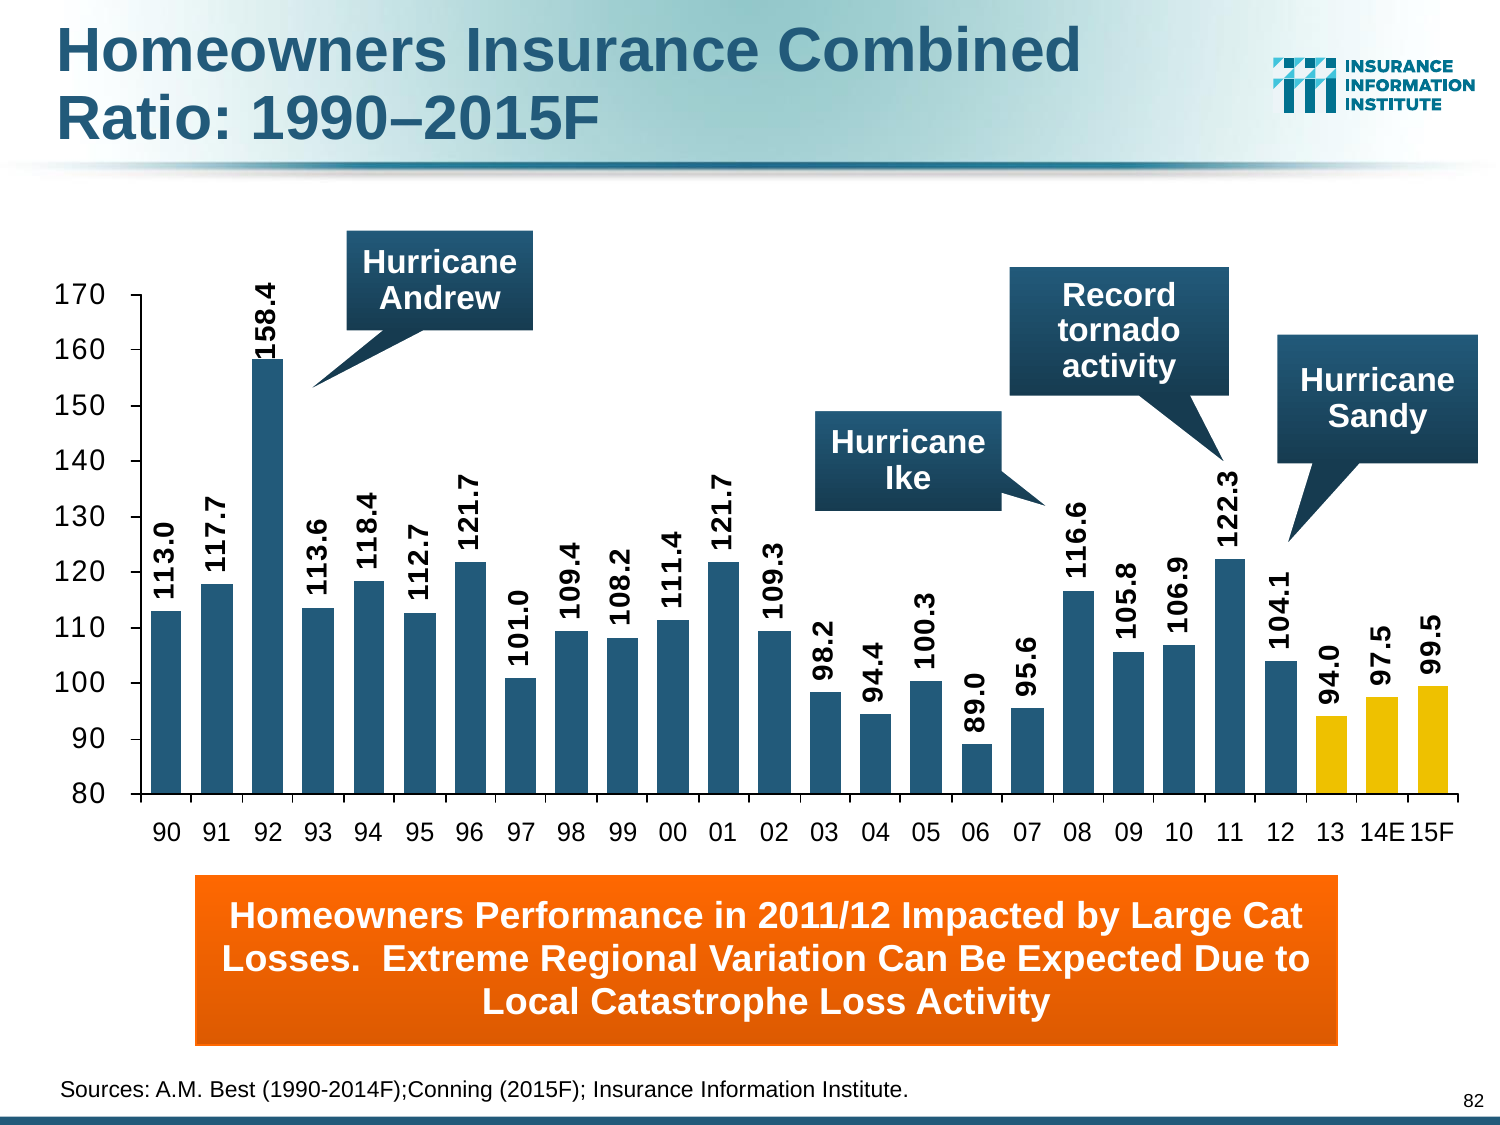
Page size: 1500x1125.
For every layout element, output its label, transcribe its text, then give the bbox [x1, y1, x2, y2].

slide_number 82 [1410, 1091, 1485, 1112]
title Homeowners Insurance Combined Ratio: 1990–2015F [48, 14, 1264, 157]
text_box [41, 260, 1467, 862]
text_box Homeowners Performance in 2011/12 Impacted by Large Cat Losses. Extreme Regional Variation Can Be Expected Due to Local Catastrophe Loss Activity [196, 875, 1337, 1046]
text_box Sources: A.M. Best (1990-2014F);Conning (2015F); Insurance Information Institute. [0, 1050, 1242, 1125]
text_box Hurricane Sandy [1470, 332, 1481, 466]
text_box Hurricane Andrew [344, 228, 536, 258]
picture [0, 0, 1500, 189]
